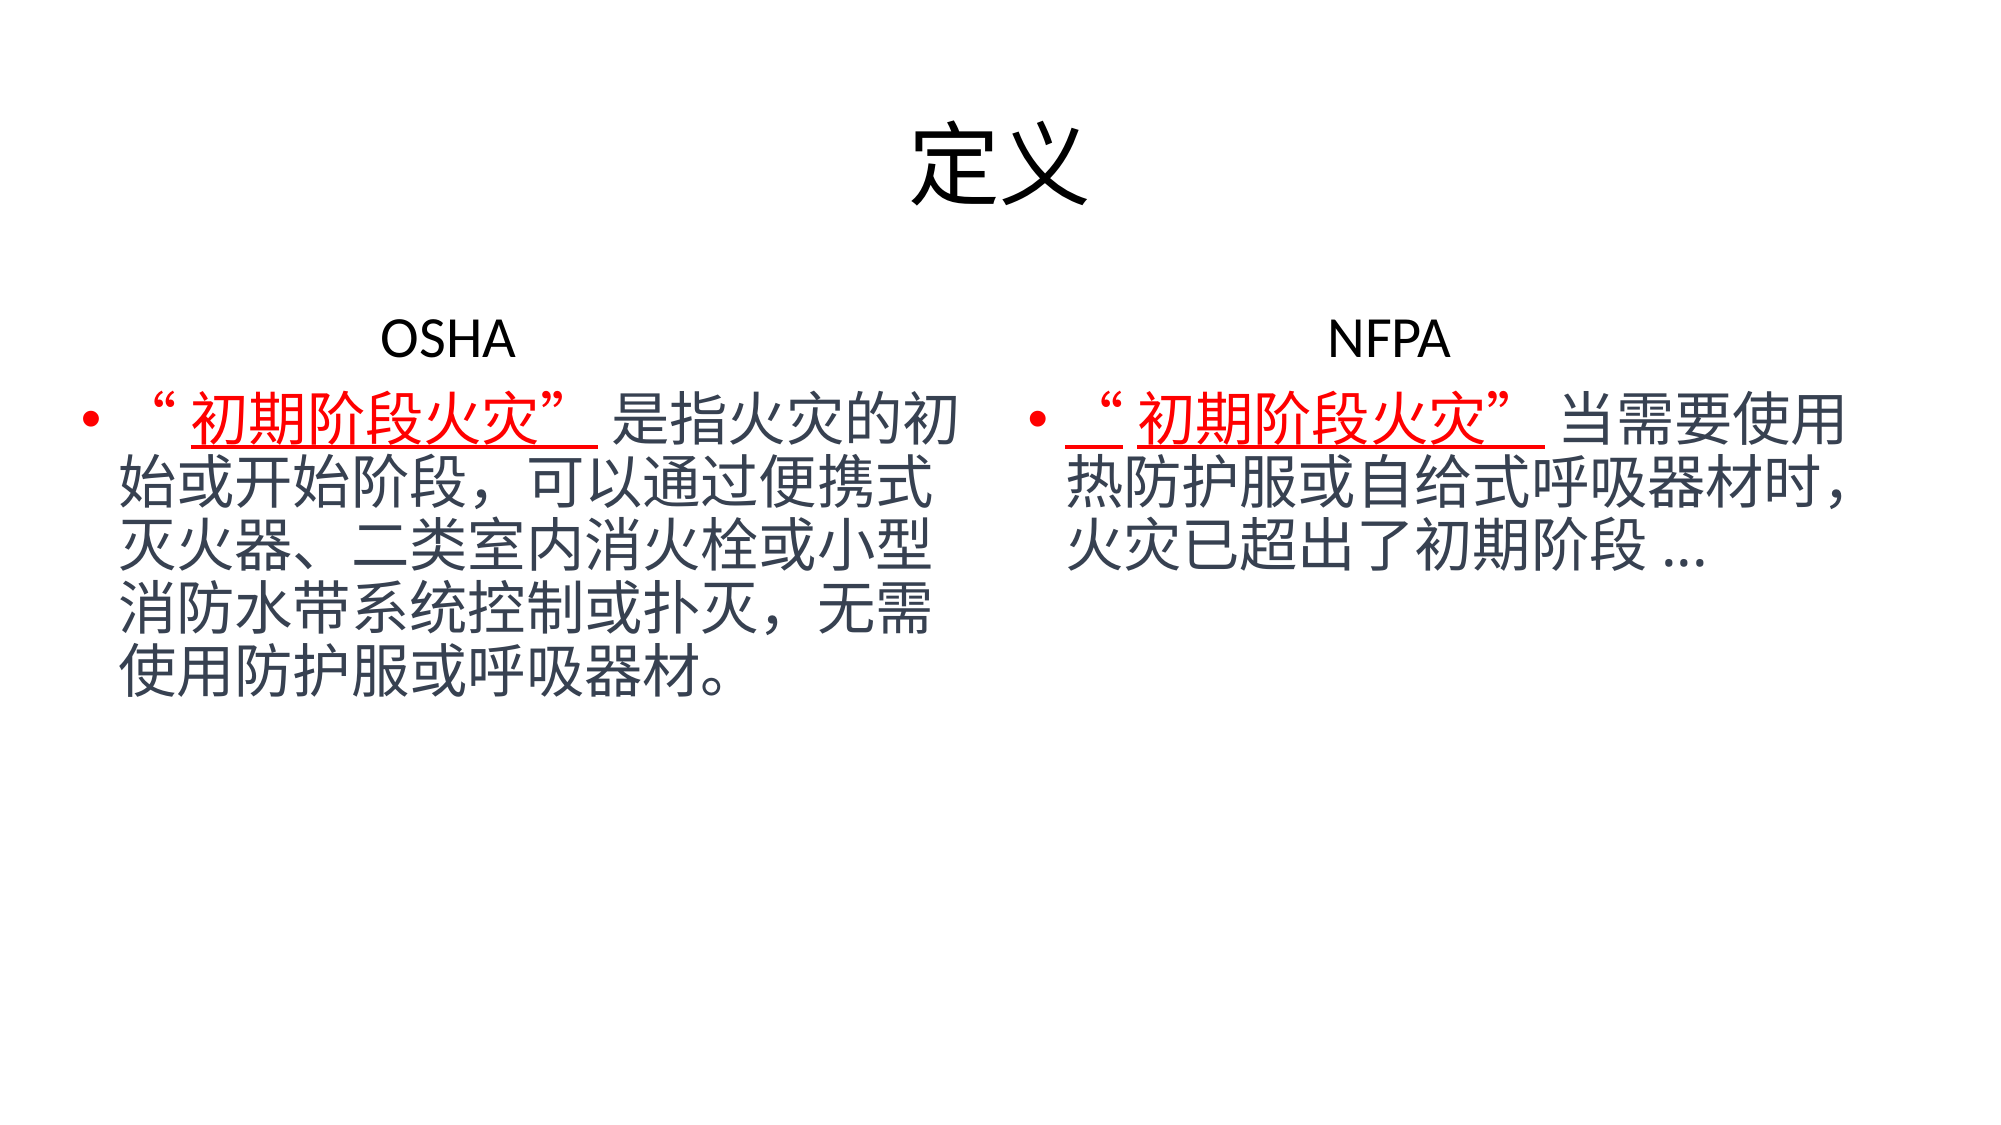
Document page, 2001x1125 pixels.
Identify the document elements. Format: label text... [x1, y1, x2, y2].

title 定义 [137, 59, 1863, 278]
list NFPA “初期阶段火灾” 当需要使用热防护服或自给式呼吸器材时，火灾已超出了初期阶段... [1012, 299, 1918, 1014]
list OSHA “初期阶段火灾” 是指火灾的初始或开始阶段，可以通过便携式灭火器、二类室内消火栓或小型消防水带系统控制或扑灭，无需使用防护服或呼吸器材。 [65, 299, 988, 1014]
